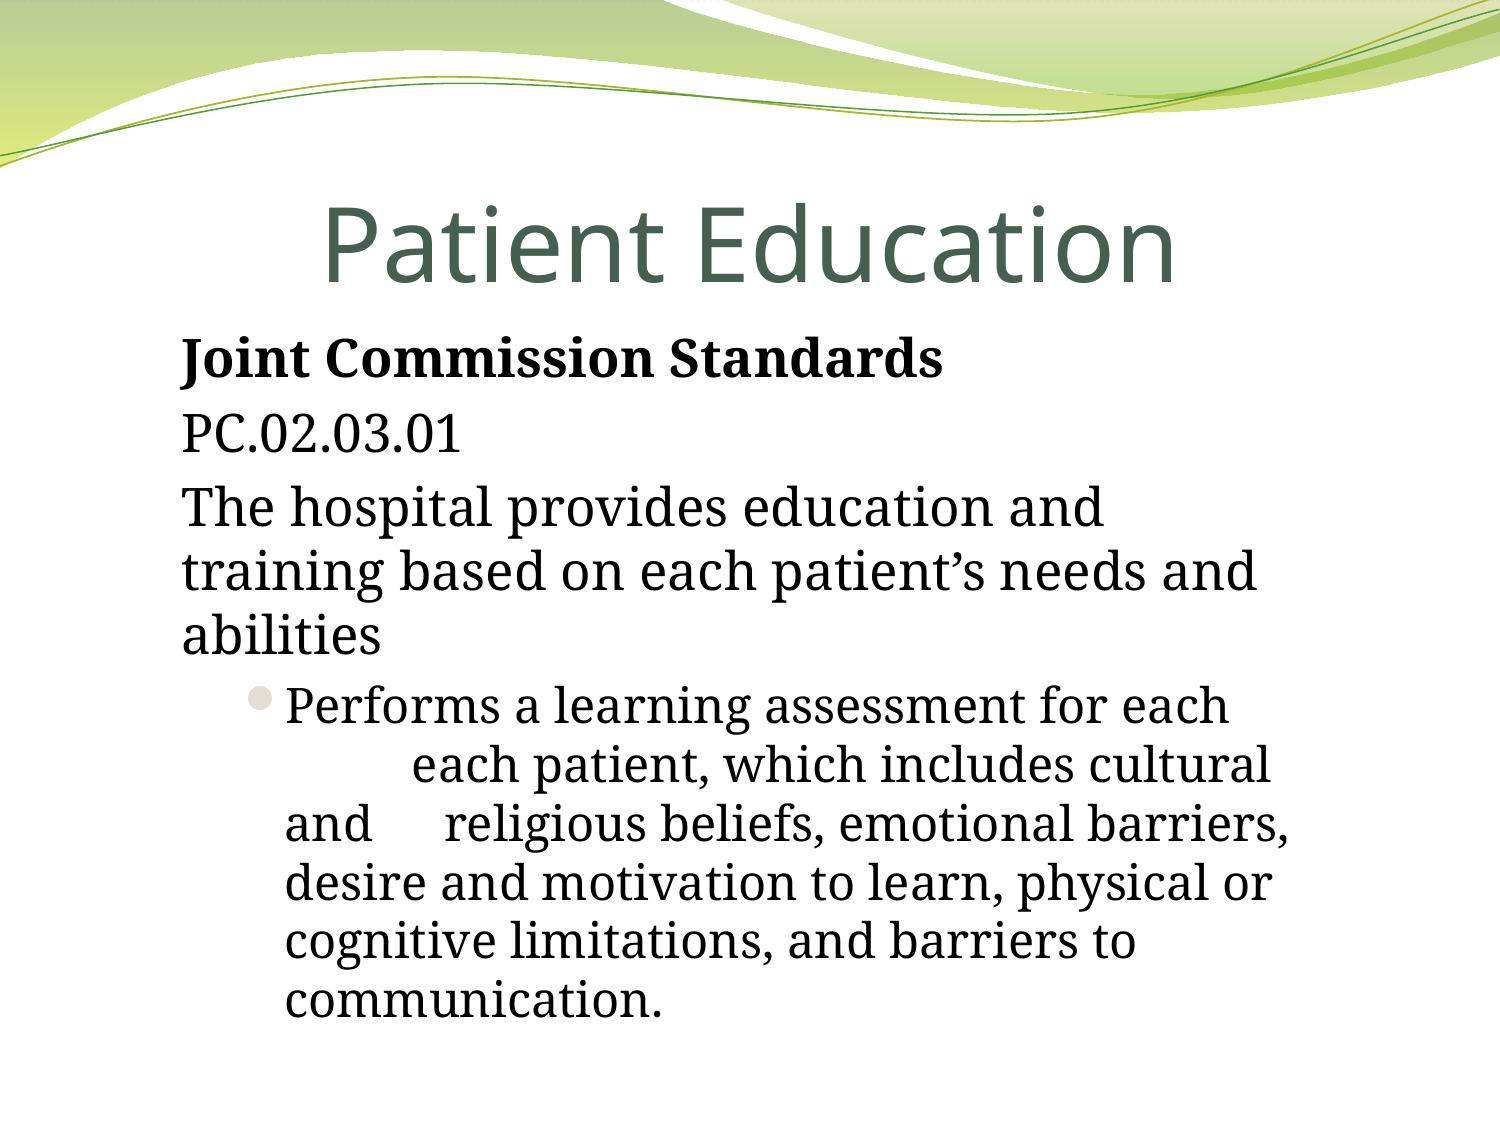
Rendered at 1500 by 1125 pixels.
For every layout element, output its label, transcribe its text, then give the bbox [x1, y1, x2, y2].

list Joint Commission Standards PC.02.03.01 The hospital provides education and training based on each patient’s needs and abilities Performs a learning assessment for each each patient, which includes cultural and religious beliefs, emotional barriers, desire and motivation to learn, physical or cognitive limitations, and barriers to communication. [166, 317, 1326, 1038]
title Patient Education [75, 115, 1425, 303]
